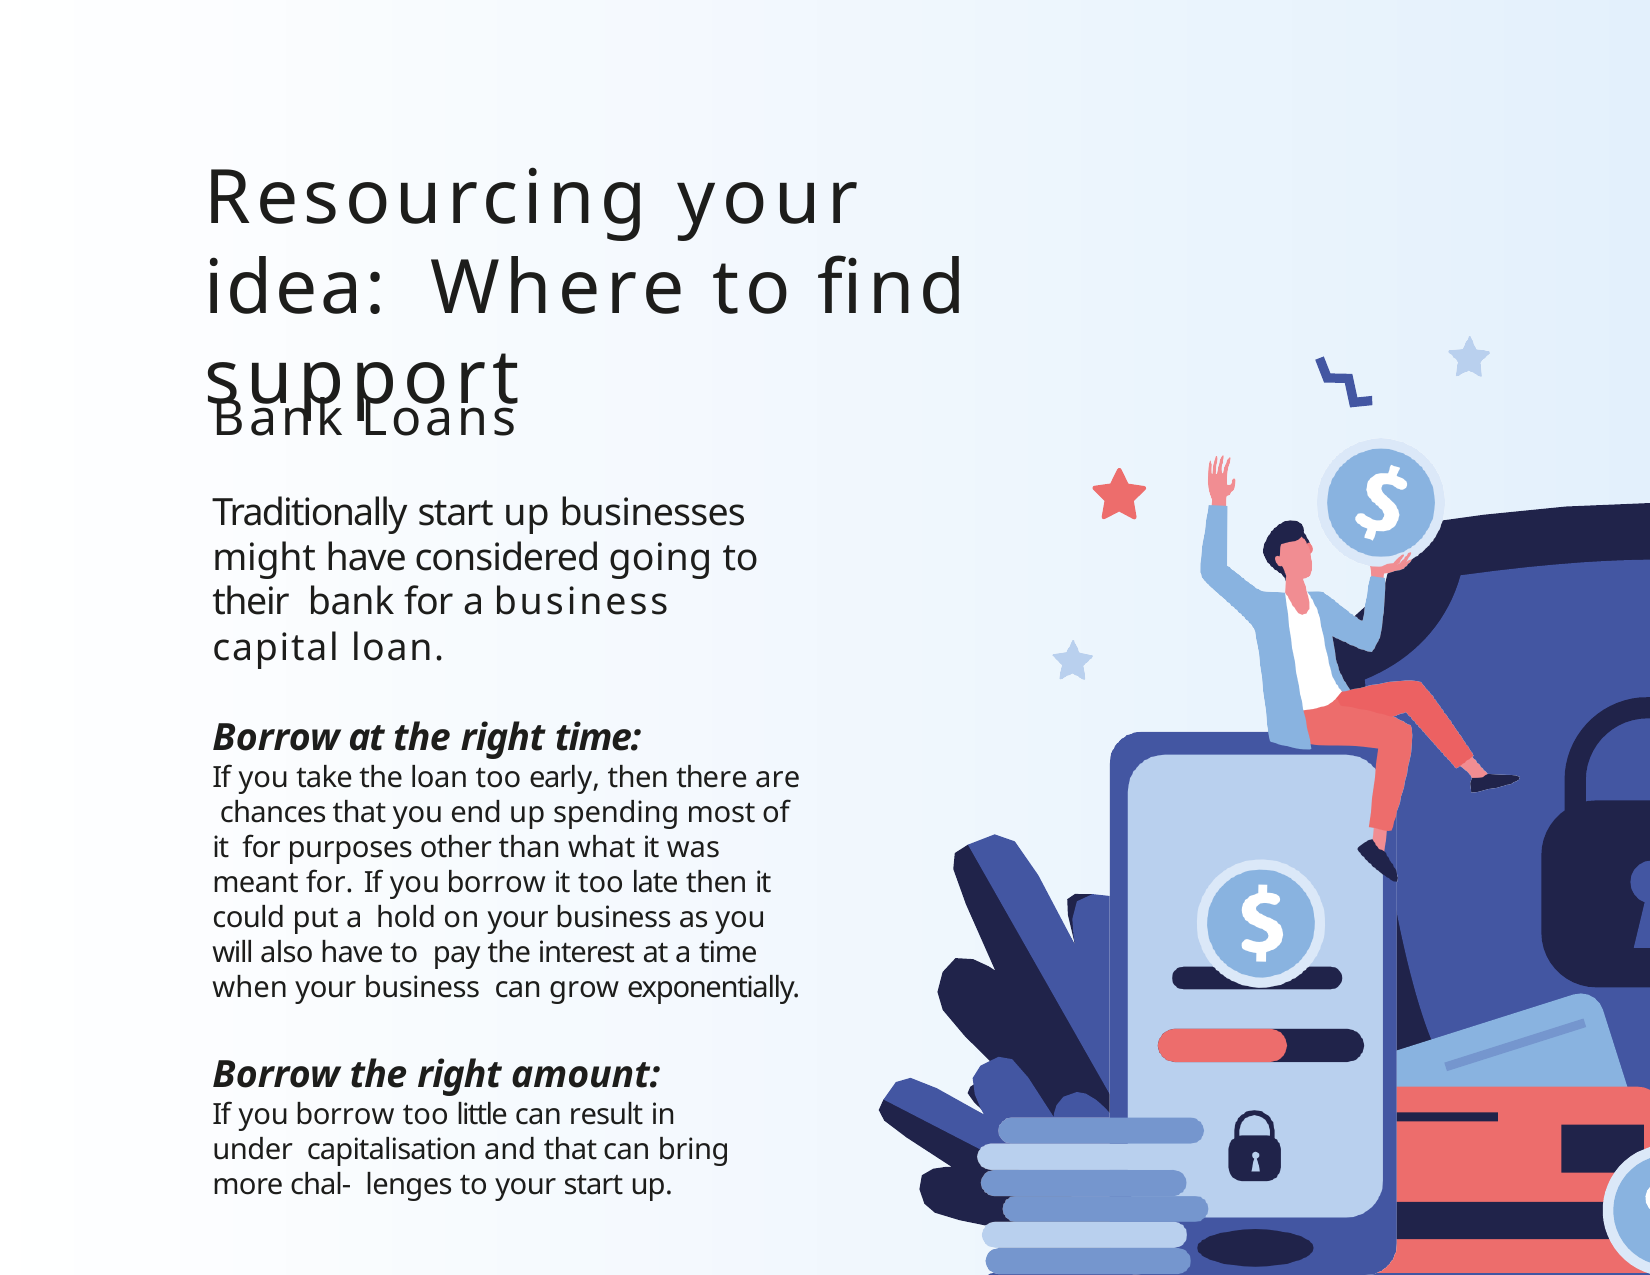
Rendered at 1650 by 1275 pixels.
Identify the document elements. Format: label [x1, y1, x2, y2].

picture [0, 0, 1650, 1275]
text_box [878, 336, 1650, 1275]
